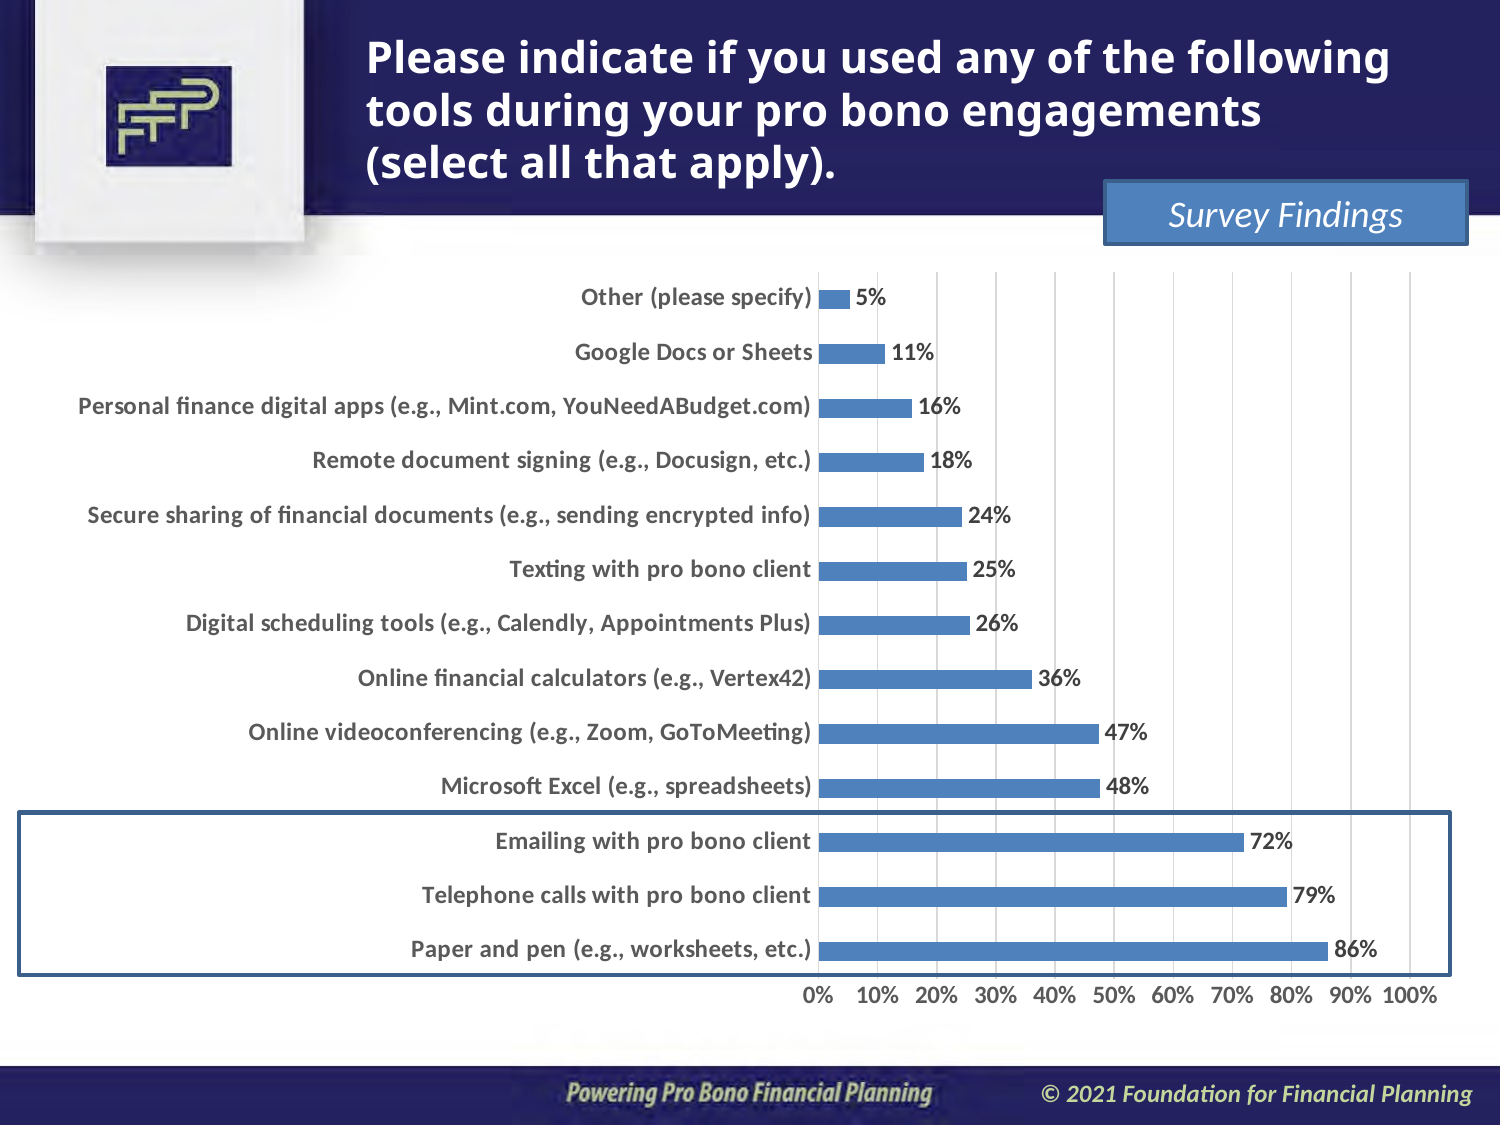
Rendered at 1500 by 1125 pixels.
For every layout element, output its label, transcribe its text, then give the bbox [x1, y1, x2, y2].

chart [49, 256, 1467, 1026]
text_box Survey Findings [1103, 179, 1469, 246]
text_box Please indicate if you used any of the following tools during your pro bono engagements (select all that apply). [365, 39, 1467, 179]
picture [0, 0, 1500, 1125]
text_box [17, 810, 44, 977]
